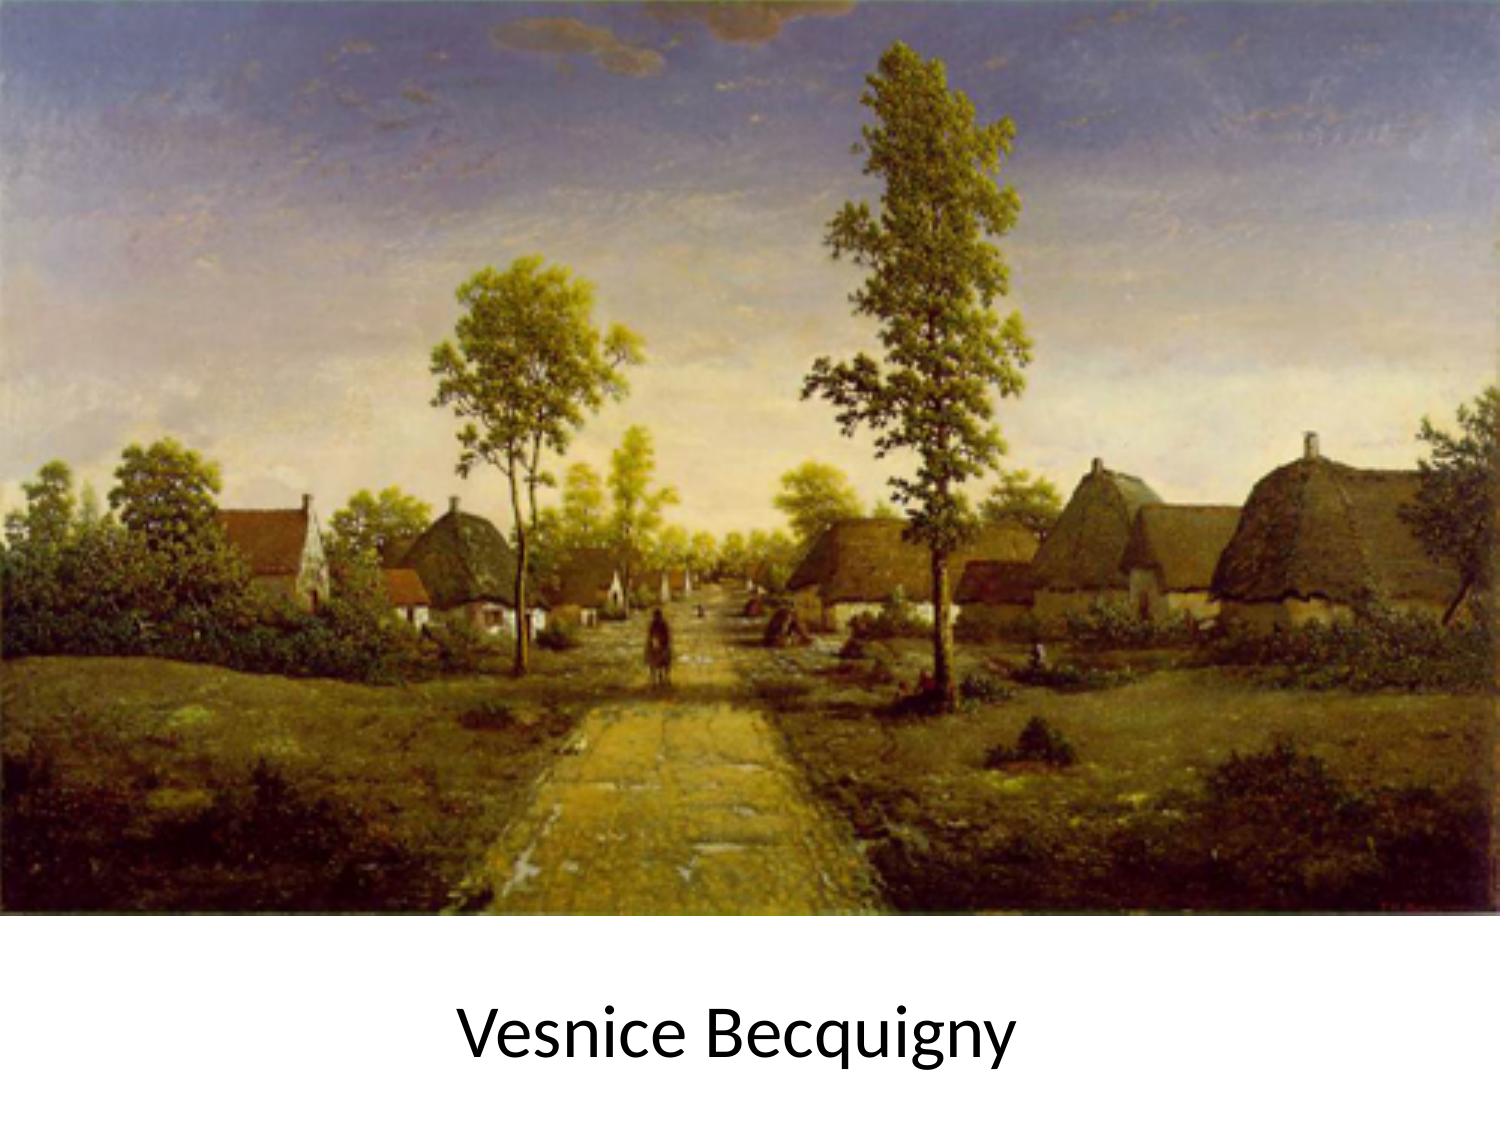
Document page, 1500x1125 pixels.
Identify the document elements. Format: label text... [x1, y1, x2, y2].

text_box Vesnice Becquigny [50, 974, 1425, 1080]
picture [0, 0, 1500, 916]
